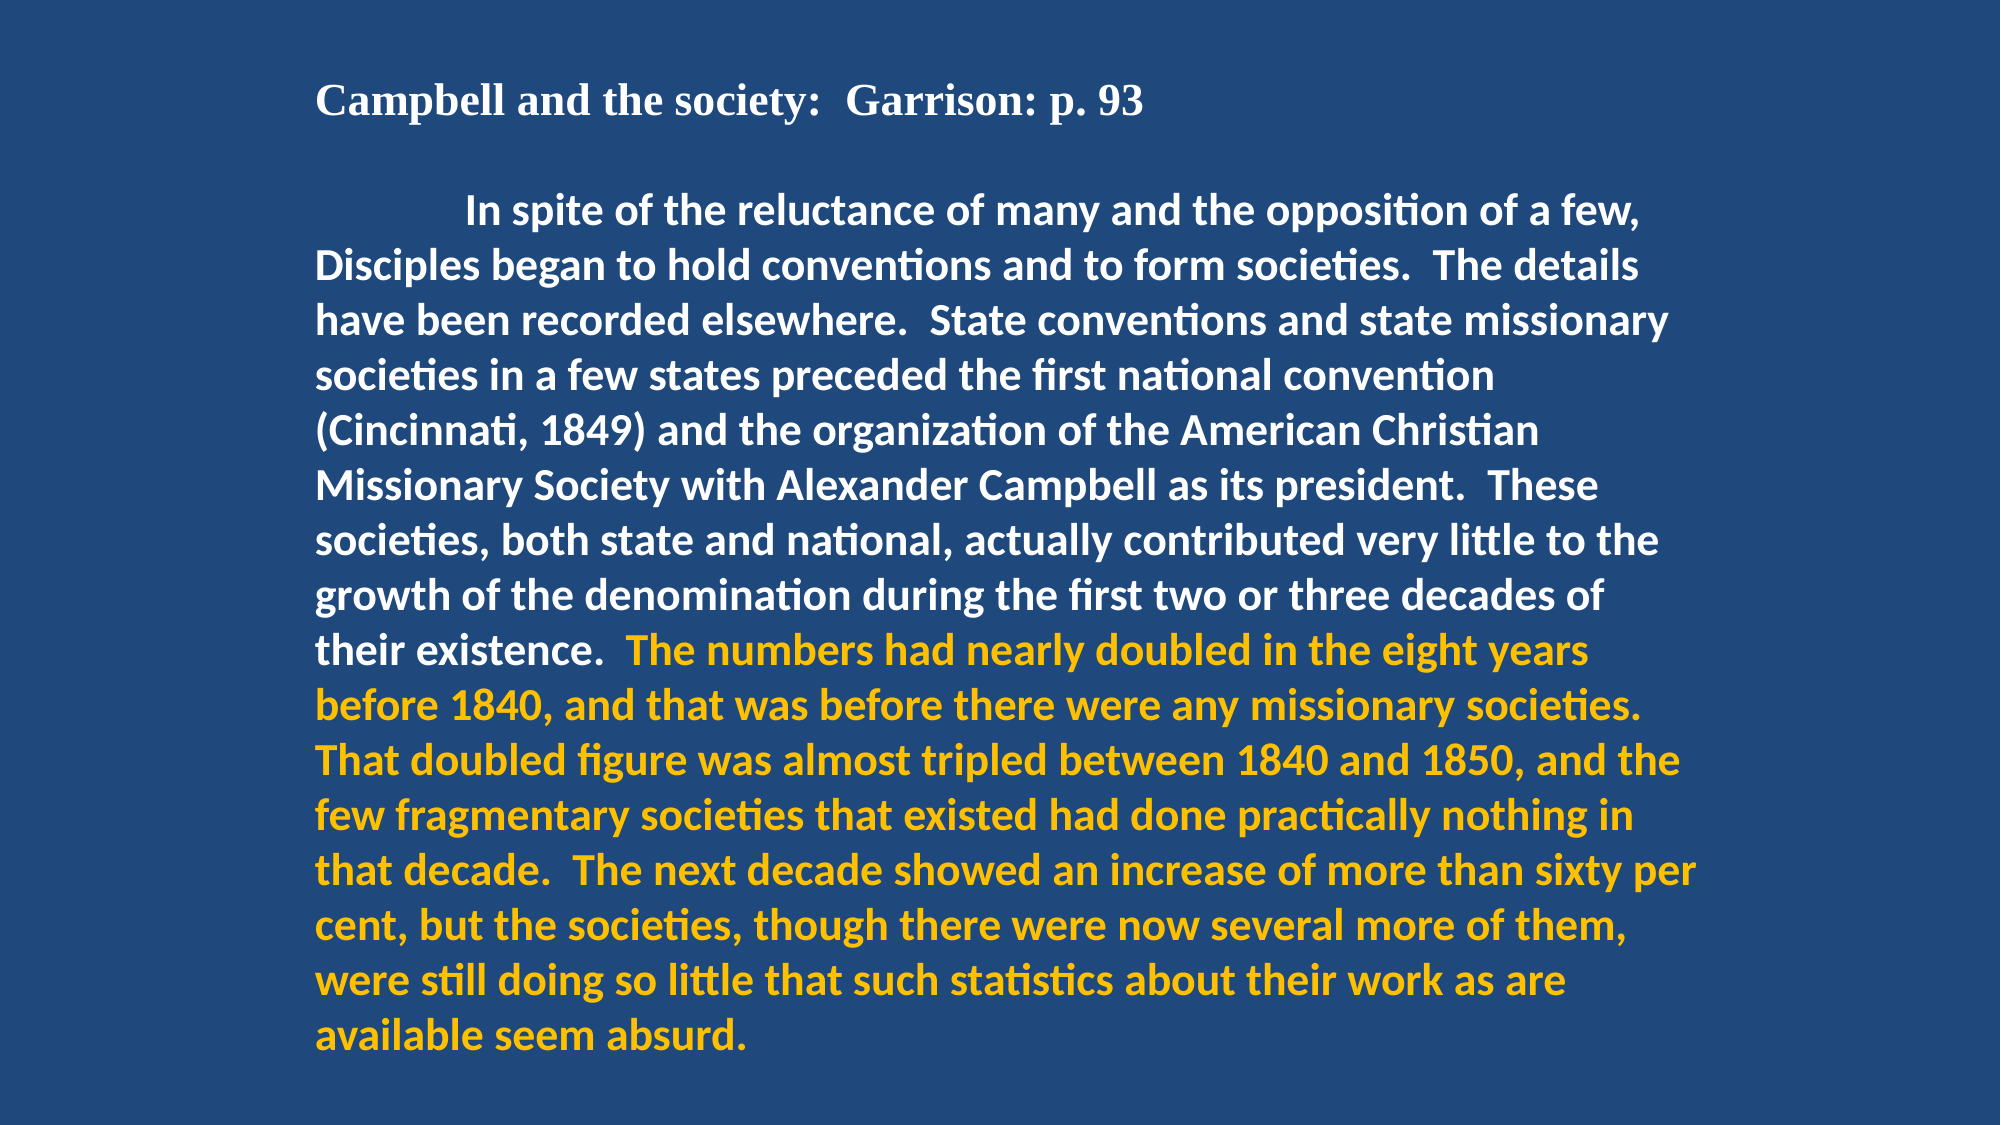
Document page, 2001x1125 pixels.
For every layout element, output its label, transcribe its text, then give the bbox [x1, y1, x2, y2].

text_box Campbell and the society: Garrison: p. 93 In spite of the reluctance of many and the opposition of a few, Disciples began to hold conventions and to form societies. The details have been recorded elsewhere. State conventions and state missionary societies in a few states preceded the first national convention (Cincinnati, 1849) and the organization of the American Christian Missionary Society with Alexander Campbell as its president. These societies, both state and national, actually contributed very little to the growth of the denomination during the first two or three decades of their existence. The numbers had nearly doubled in the eight years before 1840, and that was before there were any missionary societies. That doubled figure was almost tripled between 1840 and 1850, and the few fragmentary societies that existed had done practically nothing in that decade. The next decade showed an increase of more than sixty per cent, but the societies, though there were now several more of them, were still doing so little that such statistics about their work as are available seem absurd. [299, 62, 1713, 1125]
